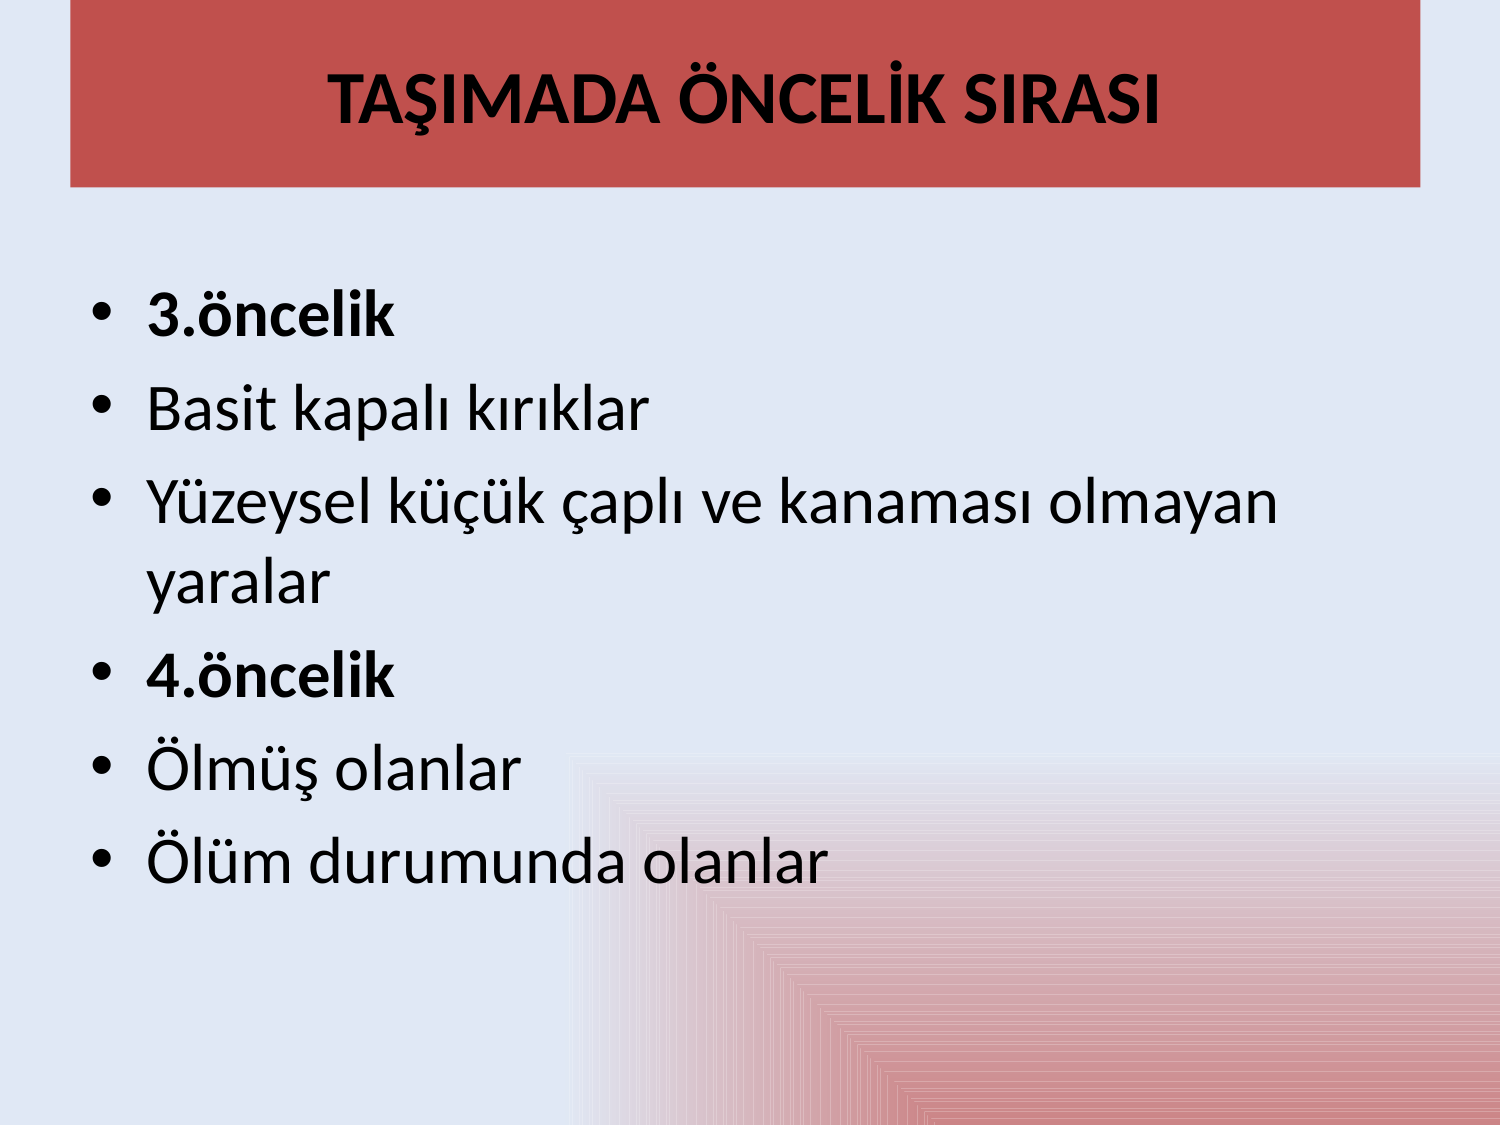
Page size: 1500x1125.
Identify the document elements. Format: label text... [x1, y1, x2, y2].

list 3.öncelik Basit kapalı kırıklar Yüzeysel küçük çaplı ve kanaması olmayan yaralar 4.öncelik Ölmüş olanlar Ölüm durumunda olanlar [75, 262, 1425, 1005]
title TAŞIMADA ÖNCELİK SIRASI [70, 0, 1421, 188]
